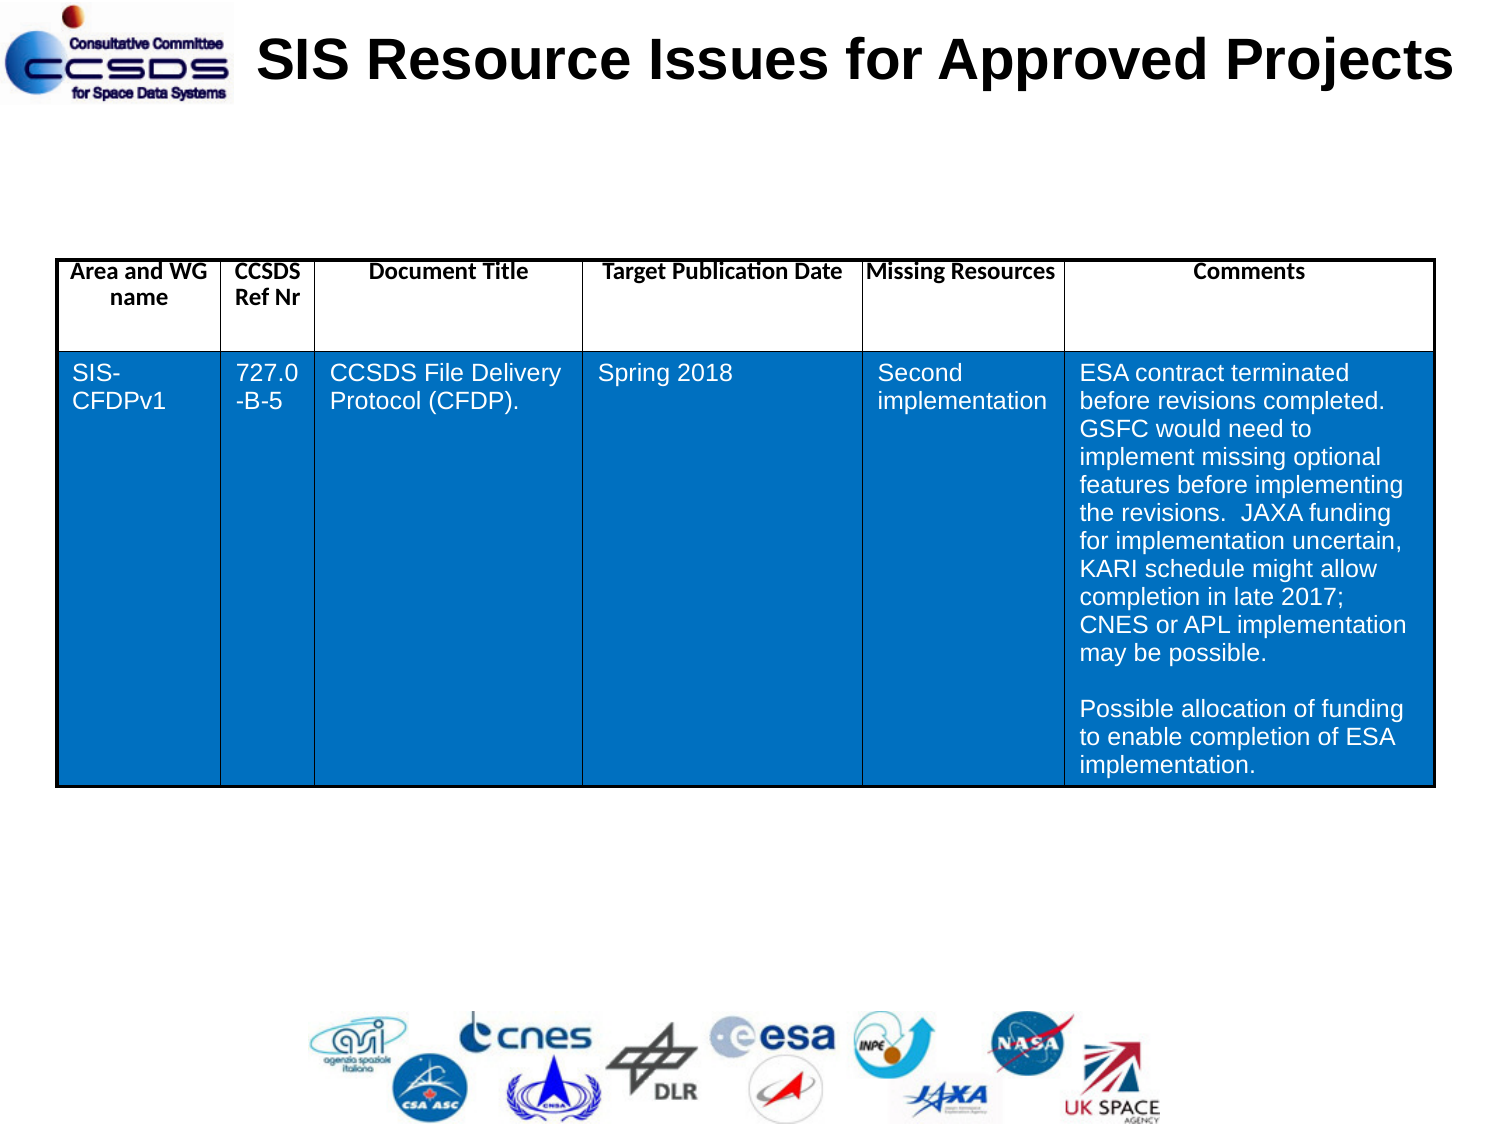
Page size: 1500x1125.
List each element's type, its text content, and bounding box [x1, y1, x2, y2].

table_cell Spring 2018 [583, 352, 862, 785]
text_box SIS Resource Issues for Approved Projects [100, 20, 1500, 109]
table_header CCSDS Ref Nr [221, 262, 314, 351]
table_header Document Title [315, 262, 582, 351]
table_header Area and WG name [59, 262, 220, 351]
table_cell CCSDS File Delivery Protocol (CFDP). [315, 352, 582, 785]
table_header Missing Resources [863, 262, 1064, 351]
picture [0, 2, 234, 105]
table_cell ESA contract terminated before revisions completed. GSFC would need to implement missing optional features before implementing the revisions. JAXA funding for implementation uncertain, KARI schedule might allow completion in late 2017; CNES or APL implementation may be possible. Possible allocation of funding to enable completion of ESA implementation. [1065, 352, 1433, 785]
table_header Comments [1065, 262, 1433, 351]
picture [308, 1011, 1160, 1124]
table_cell SIS-CFDPv1 [59, 352, 220, 785]
table_cell 727.0-B-5 [221, 352, 314, 785]
table_cell Second implementation [863, 352, 1064, 785]
table_header Target Publication Date [583, 262, 862, 351]
